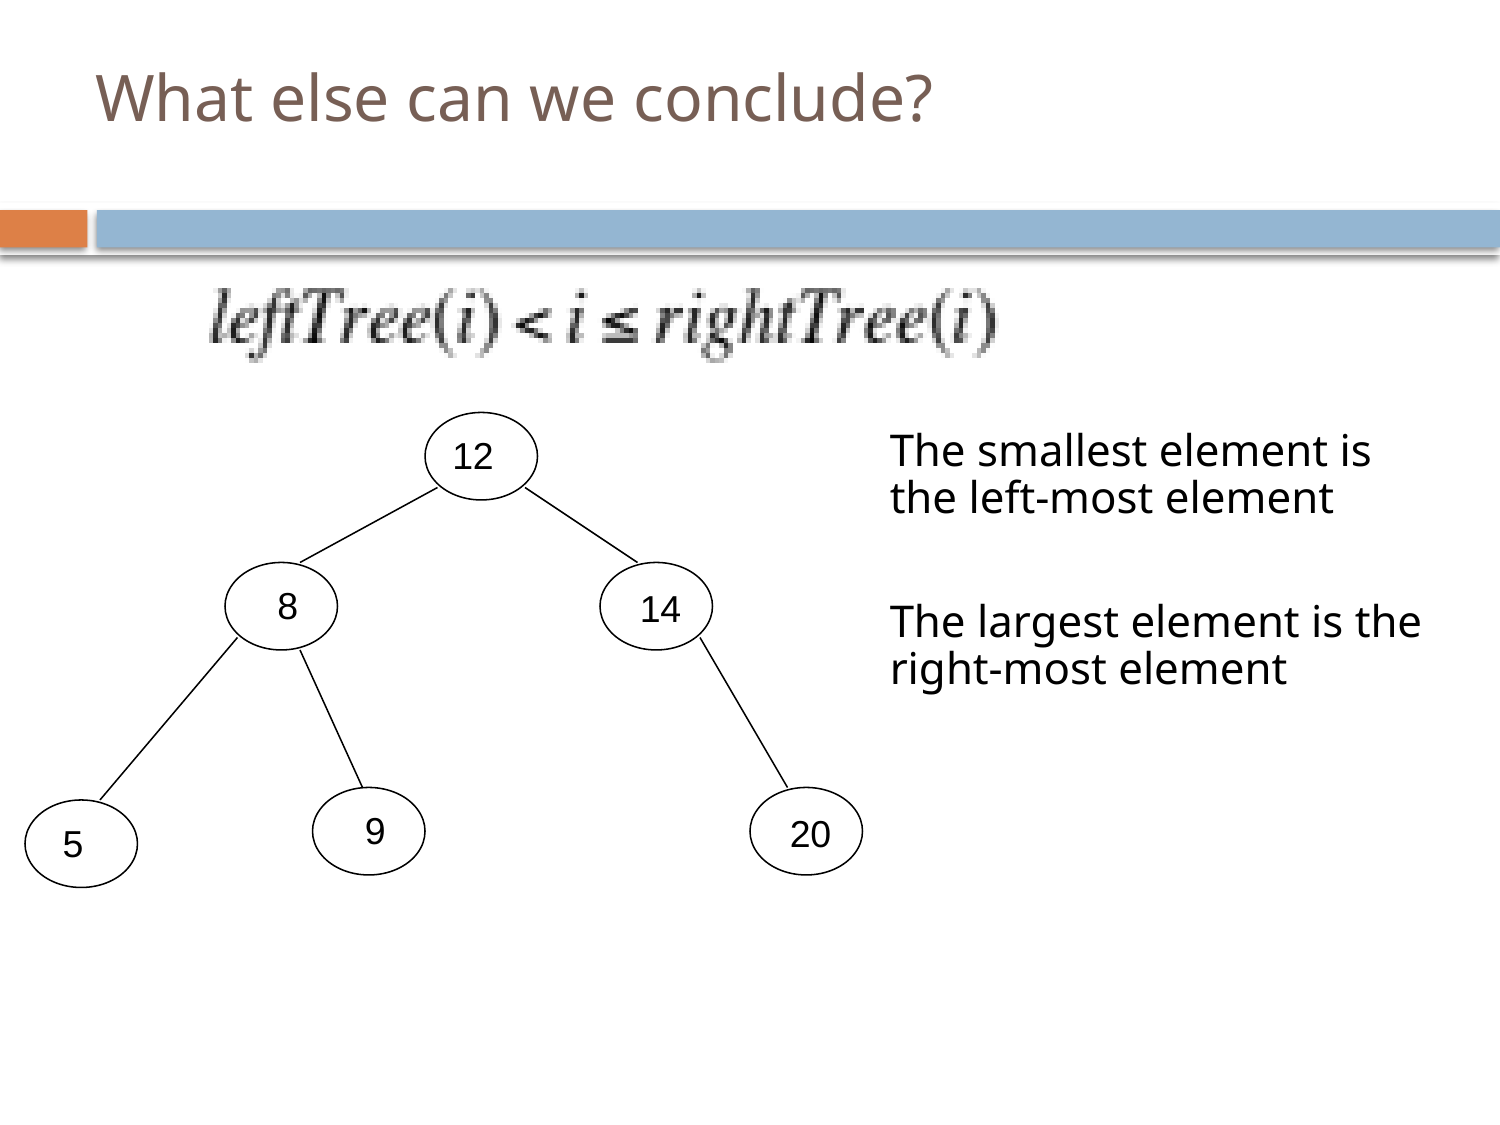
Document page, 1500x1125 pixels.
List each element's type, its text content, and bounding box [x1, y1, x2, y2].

text_box 9 [409, 799, 450, 860]
list The smallest element is the left-most element The largest element is the right-most element [875, 421, 1463, 777]
text_box 12 [521, 424, 538, 450]
text_box 20 [848, 802, 875, 862]
text_box 5 [125, 850, 138, 873]
text_box 14 [624, 577, 725, 637]
text_box [425, 412, 538, 500]
title What else can we conclude? [80, 49, 1318, 142]
text_box [225, 562, 338, 650]
text_box [600, 562, 699, 650]
text_box [24, 799, 138, 888]
text_box [750, 787, 863, 875]
text_box 8 [321, 574, 363, 635]
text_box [200, 273, 1000, 370]
text_box 12 [525, 463, 538, 485]
text_box [312, 787, 426, 875]
text_box 5 [122, 812, 138, 838]
